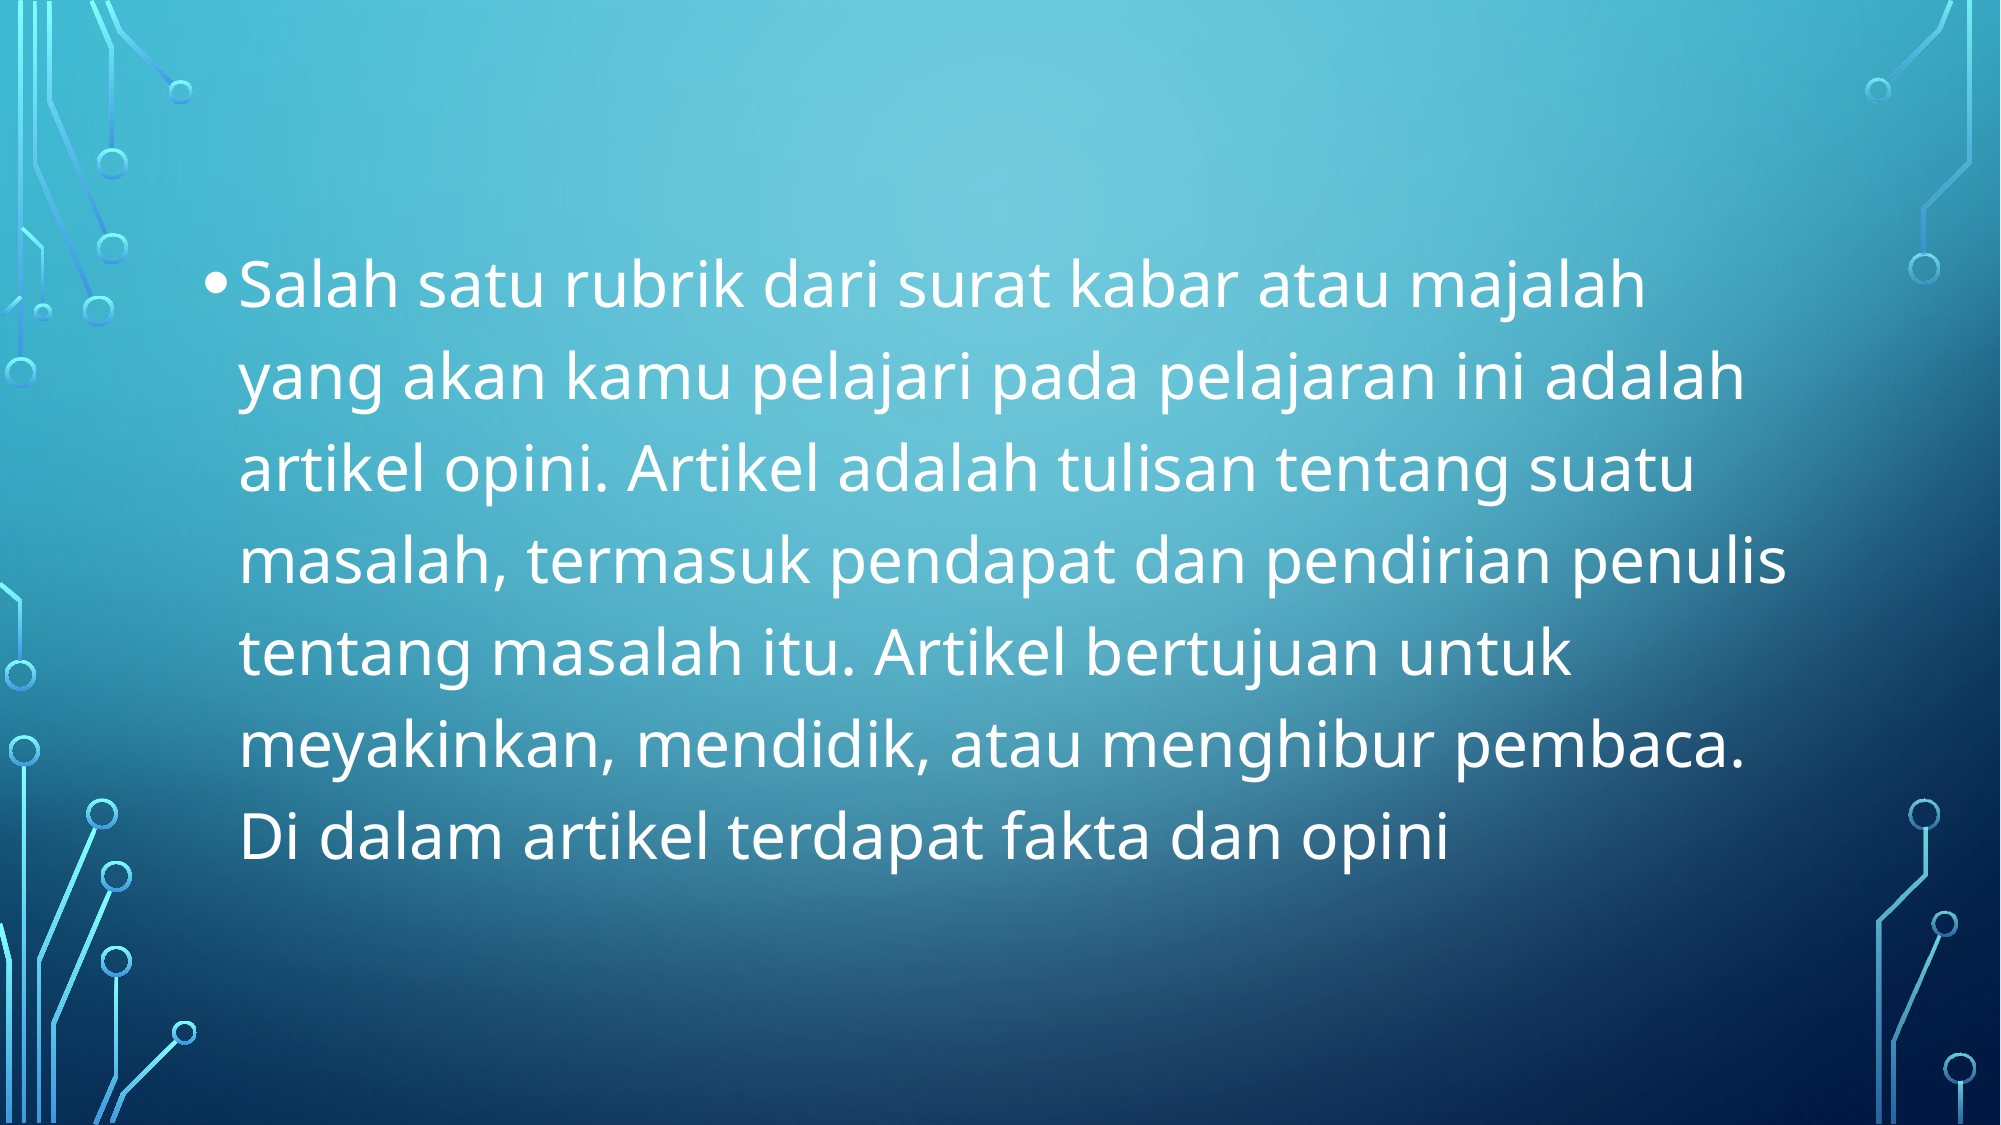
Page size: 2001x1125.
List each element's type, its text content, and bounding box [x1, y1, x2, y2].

list Salah satu rubrik dari surat kabar atau majalah yang akan kamu pelajari pada pelajaran ini adalah artikel opini. Artikel adalah tulisan tentang suatu masalah, termasuk pendapat dan pendirian penulis tentang masalah itu. Artikel bertujuan untuk meyakinkan, mendidik, atau menghibur pembaca. Di dalam artikel terdapat fakta dan opini [187, 220, 1813, 950]
